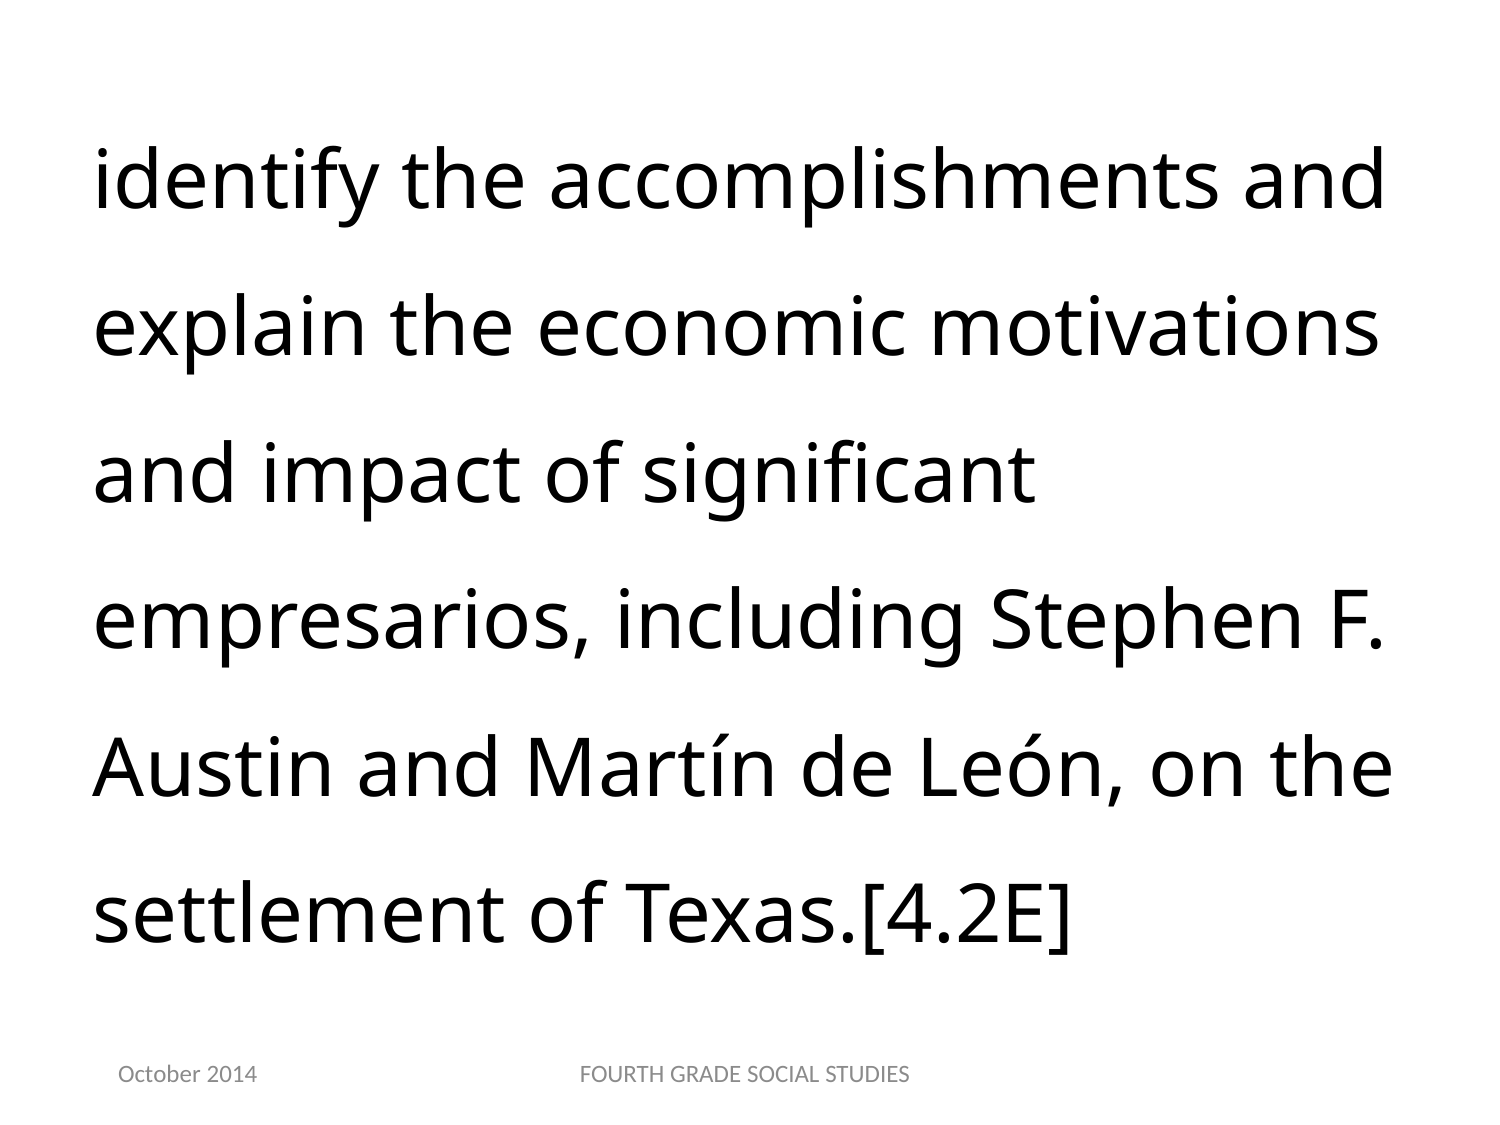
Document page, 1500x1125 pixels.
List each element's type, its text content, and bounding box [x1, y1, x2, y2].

footer FOURTH GRADE SOCIAL STUDIES [492, 1042, 999, 1103]
subtitle identify the accomplishments and explain the economic motivations and impact of significant empresarios, including Stephen F. Austin and Martín de León, on the settlement of Texas.[4.2E] [78, 70, 1429, 1014]
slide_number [103, 1042, 441, 1103]
